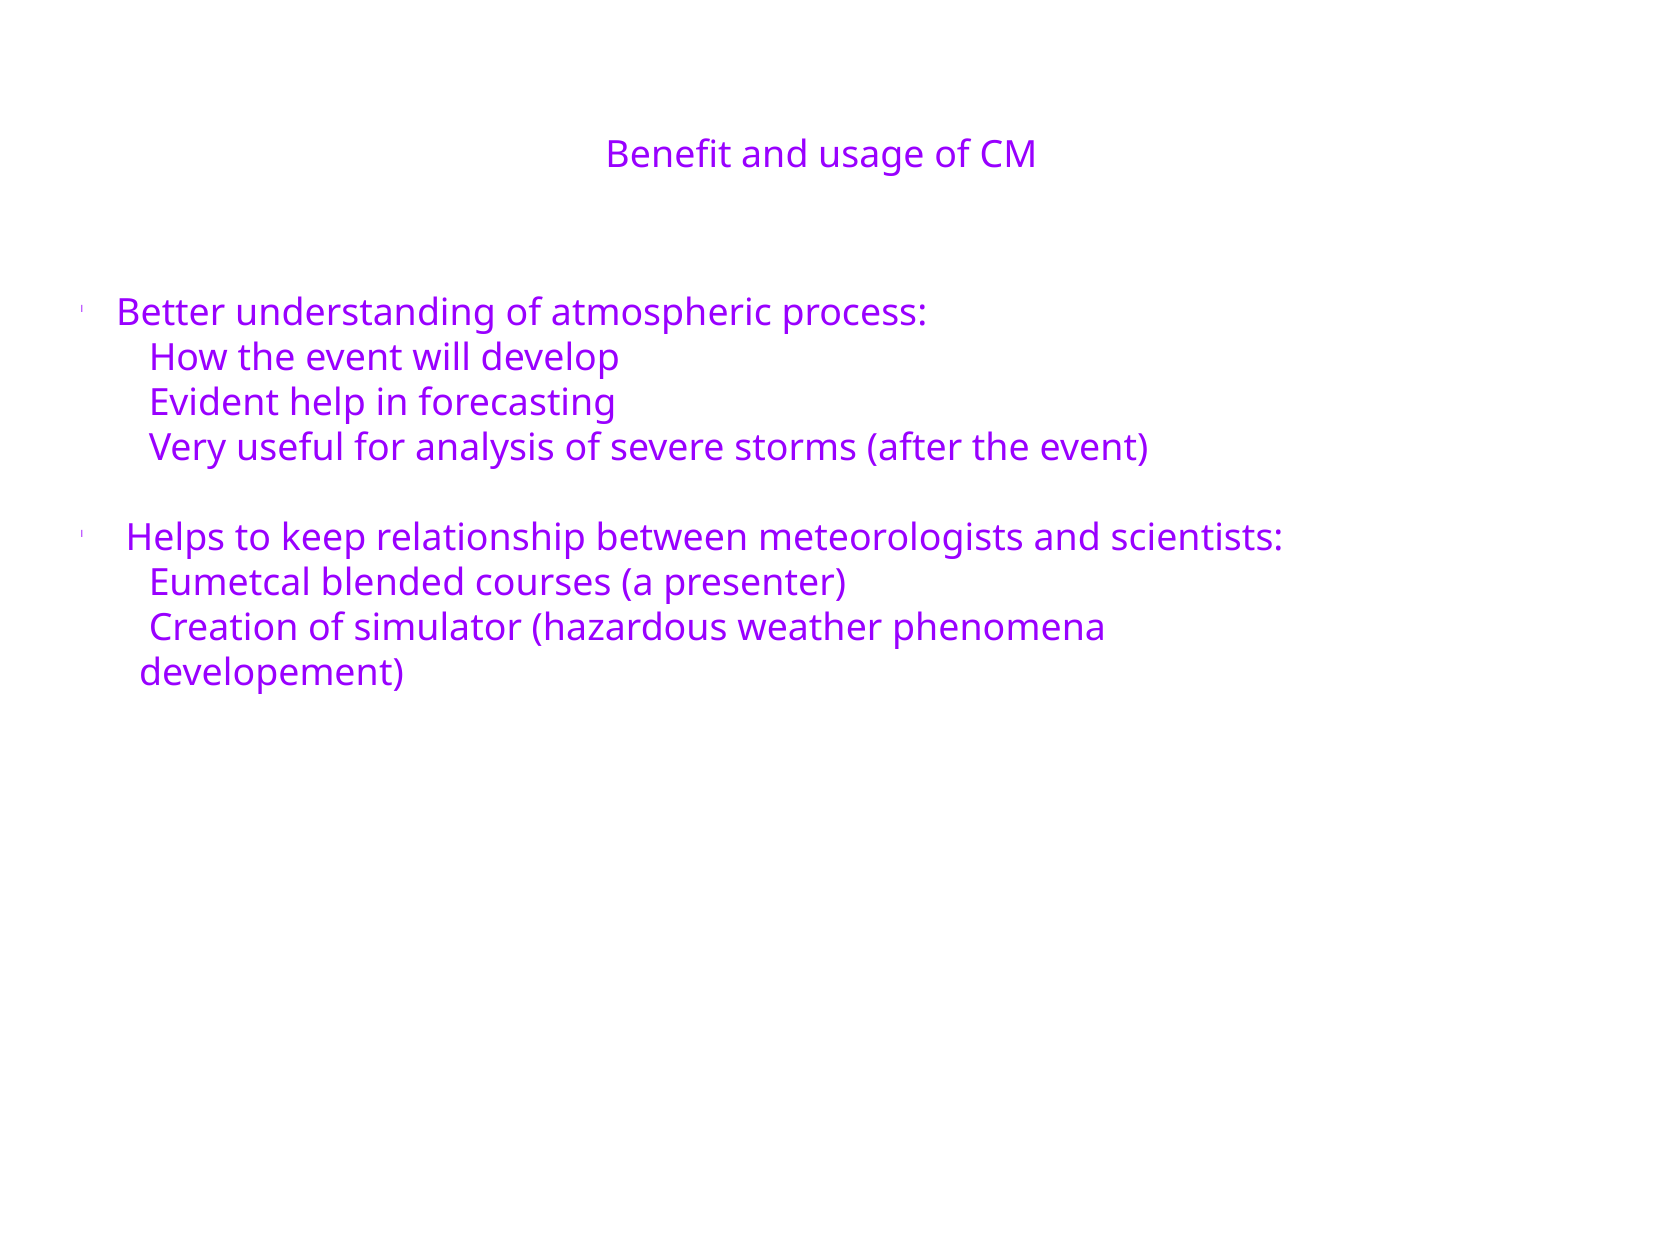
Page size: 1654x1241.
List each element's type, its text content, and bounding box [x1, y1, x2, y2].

text_box Better understanding of atmospheric process: How the event will develop Evident help in forecasting Very useful for analysis of severe storms (after the event) Helps to keep relationship between meteorologists and scientists: Eumetcal blended courses (a presenter) Creation of simulator (hazardous weather phenomena developement) [80, 288, 1569, 1008]
text_box Benefit and usage of CM [82, 49, 1571, 257]
